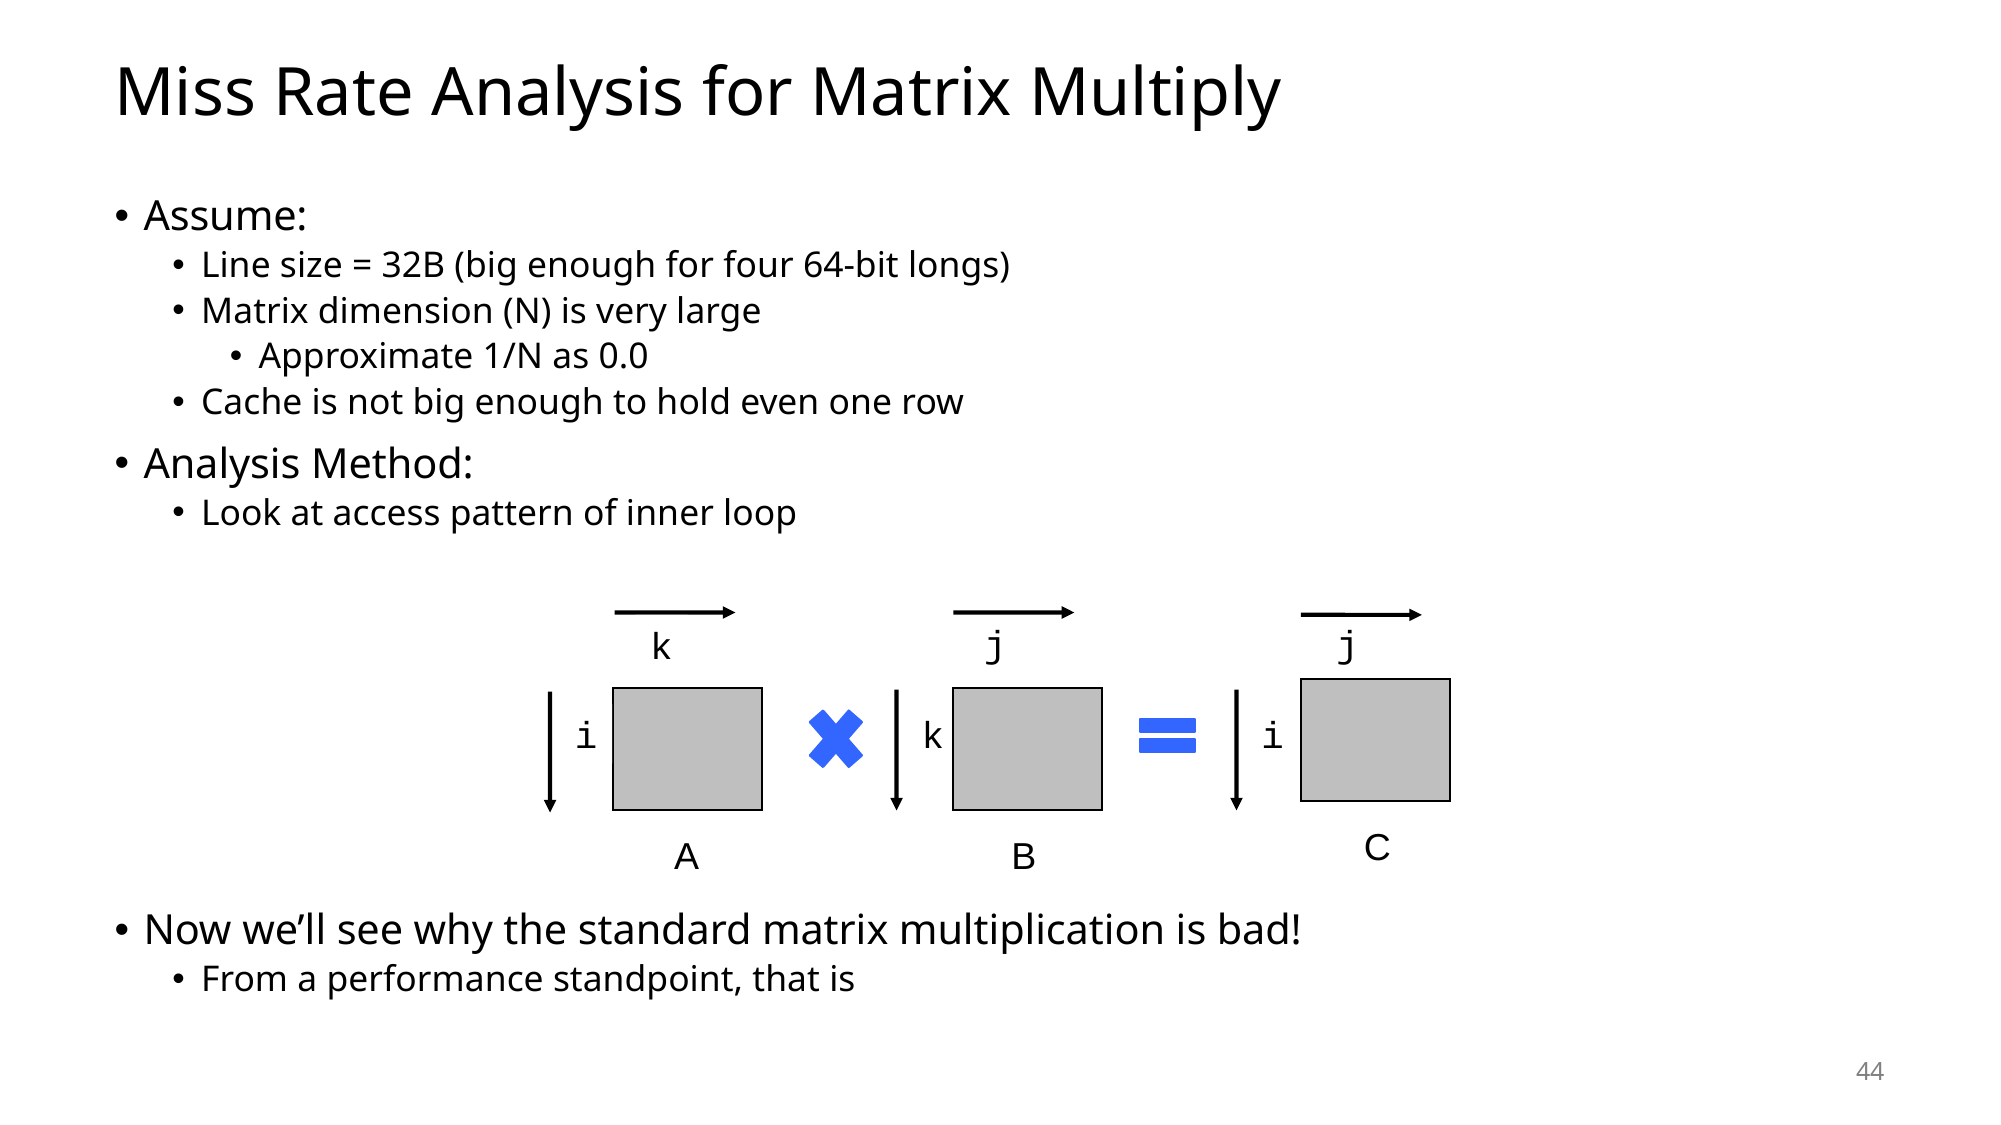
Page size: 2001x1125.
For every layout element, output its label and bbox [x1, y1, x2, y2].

list [99, 187, 1900, 1013]
text_box [549, 612, 763, 885]
text_box [896, 612, 1103, 885]
title [99, 37, 1900, 150]
text_box [1236, 612, 1450, 876]
slide_number [1749, 1042, 1900, 1103]
text_box [809, 710, 863, 768]
text_box [1140, 718, 1196, 733]
text_box [1140, 738, 1196, 753]
